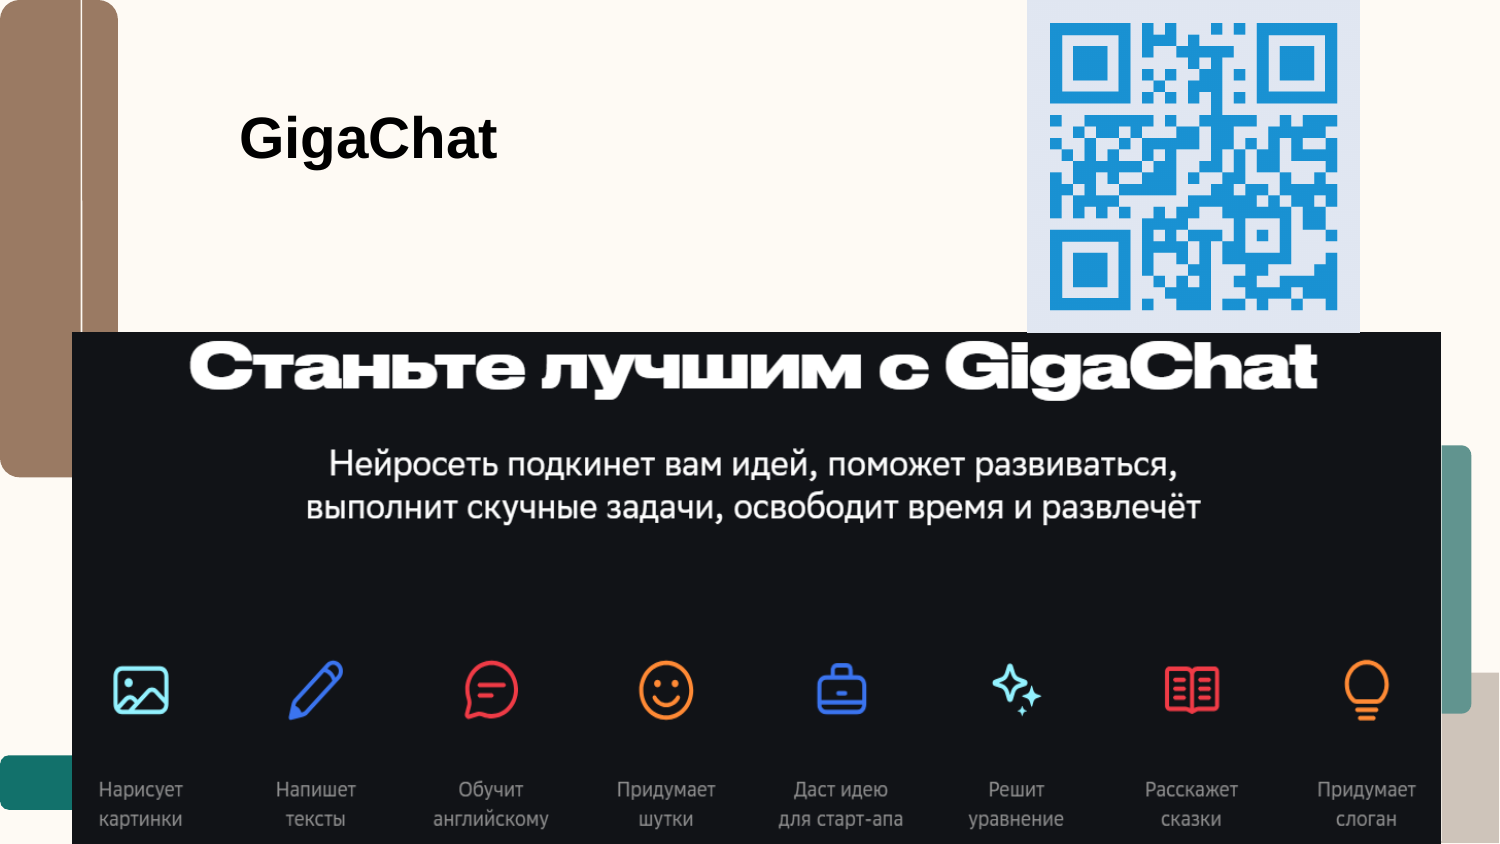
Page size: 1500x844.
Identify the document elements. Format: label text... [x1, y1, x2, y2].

text_box GigaChat [239, 0, 591, 289]
picture [71, 0, 1441, 844]
